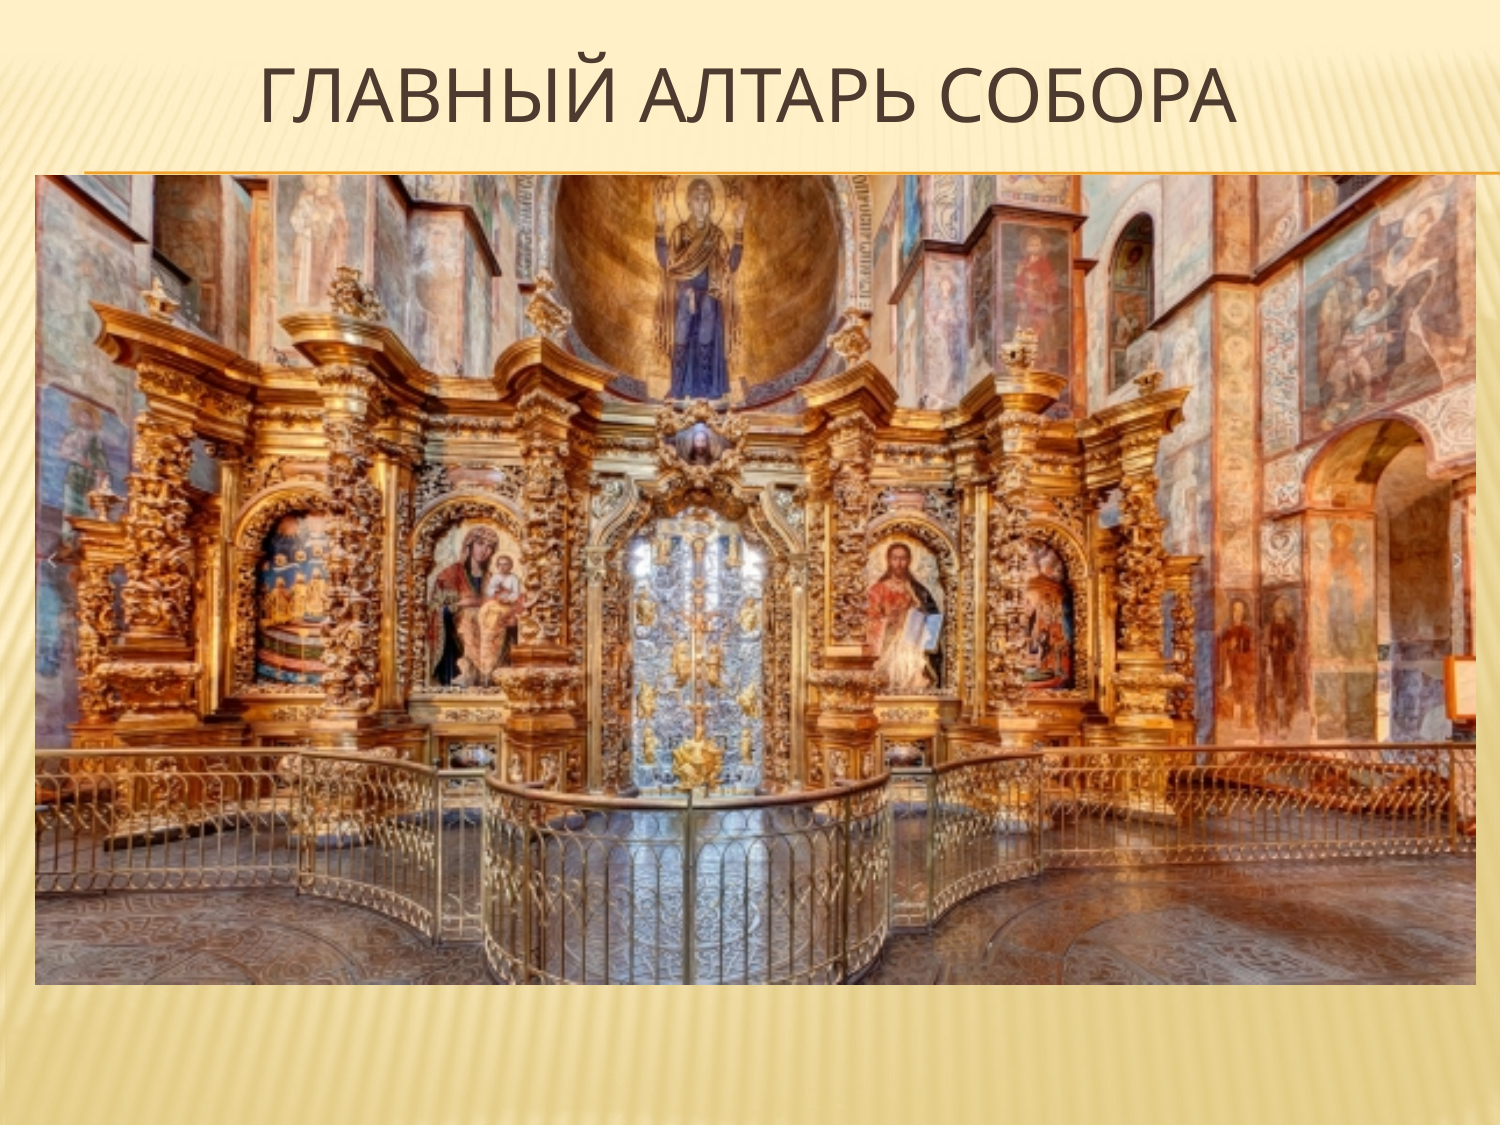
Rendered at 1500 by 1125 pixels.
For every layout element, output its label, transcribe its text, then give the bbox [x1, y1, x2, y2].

title Главный алтарь собора [35, 23, 1461, 161]
picture [34, 175, 1476, 985]
